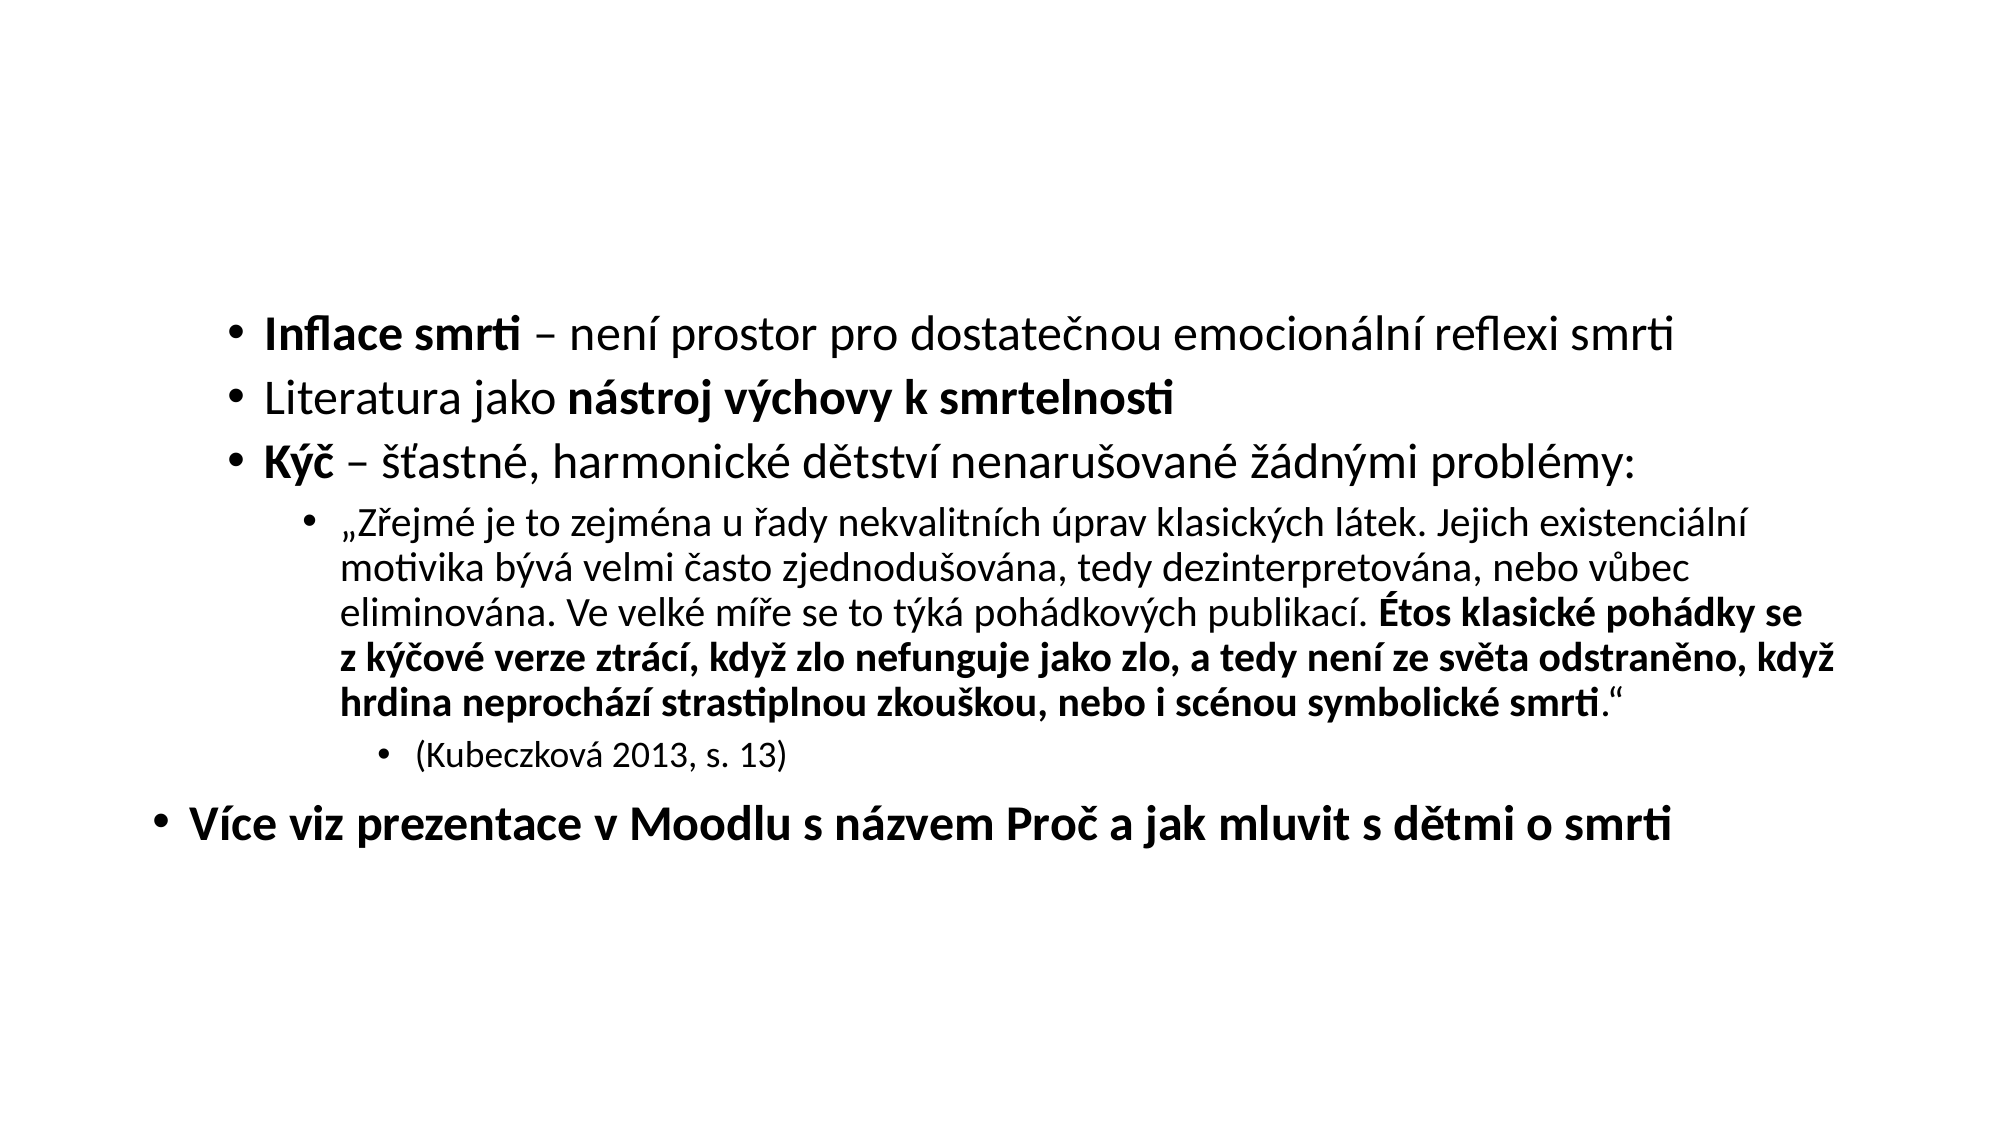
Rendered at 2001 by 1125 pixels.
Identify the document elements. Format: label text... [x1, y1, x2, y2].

list Inflace smrti – není prostor pro dostatečnou emocionální reflexi smrti Literatura jako nástroj výchovy k smrtelnosti Kýč – šťastné, harmonické dětství nenarušované žádnými problémy: „Zřejmé je to zejména u řady nekvalitních úprav klasických látek. Jejich existenciální motivika bývá velmi často zjednodušována, tedy dezinterpretována, nebo vůbec eliminována. Ve velké míře se to týká pohádkových publikací. Étos klasické pohádky se z kýčové verze ztrácí, když zlo nefunguje jako zlo, a tedy není ze světa odstraněno, když hrdina neprochází strastiplnou zkouškou, nebo i scénou symbolické smrti.“ (Kubeczková 2013, s. 13) Více viz prezentace v Moodlu s názvem Proč a jak mluvit s dětmi o smrti [137, 299, 1863, 1014]
